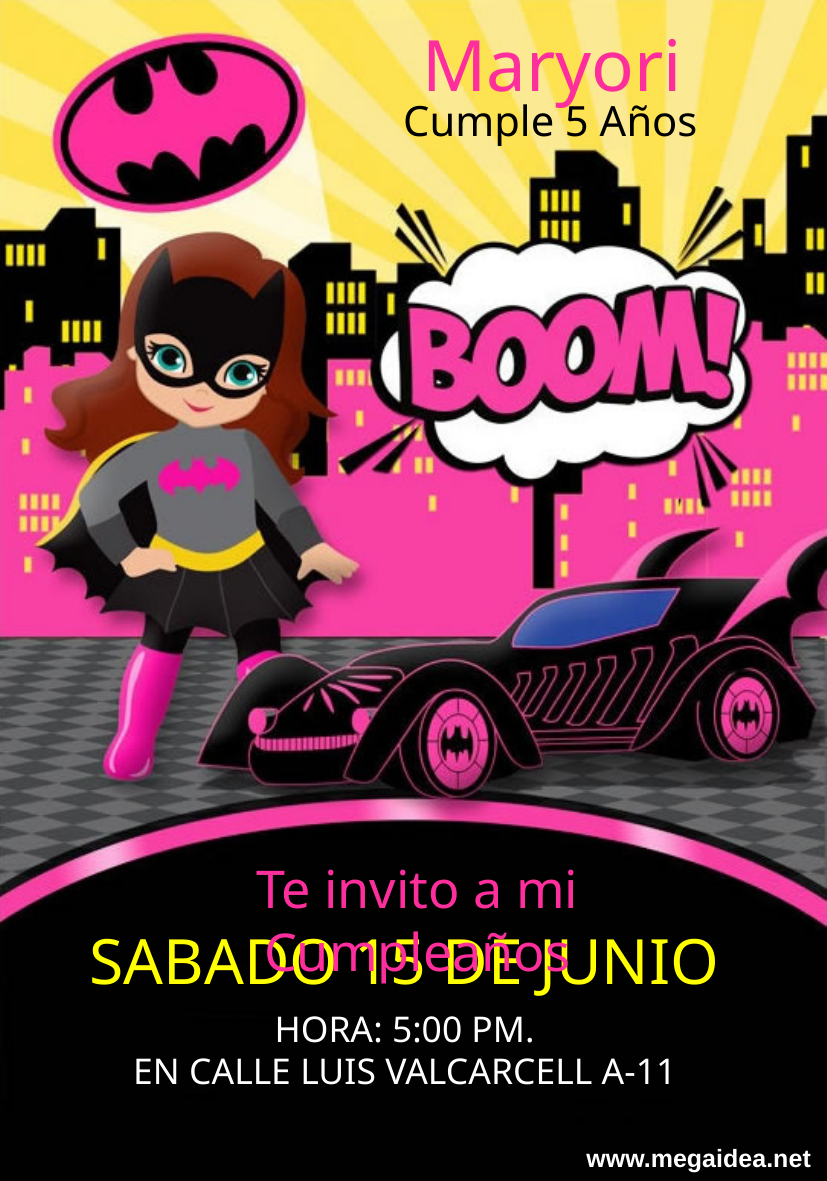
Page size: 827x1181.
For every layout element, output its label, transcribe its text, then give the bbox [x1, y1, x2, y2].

text_box www.megaidea.net [552, 1135, 827, 1180]
text_box Cumple 5 Años [388, 87, 713, 153]
text_box Maryori [277, 12, 827, 113]
picture [0, 0, 827, 1181]
text_box HORA: 5:00 PM. EN CALLE LUIS VALCARCELL A-11 [84, 999, 725, 1100]
text_box SABADO 15 DE JUNIO [45, 914, 765, 1005]
text_box Te invito a mi Cumpleaños [138, 849, 696, 990]
